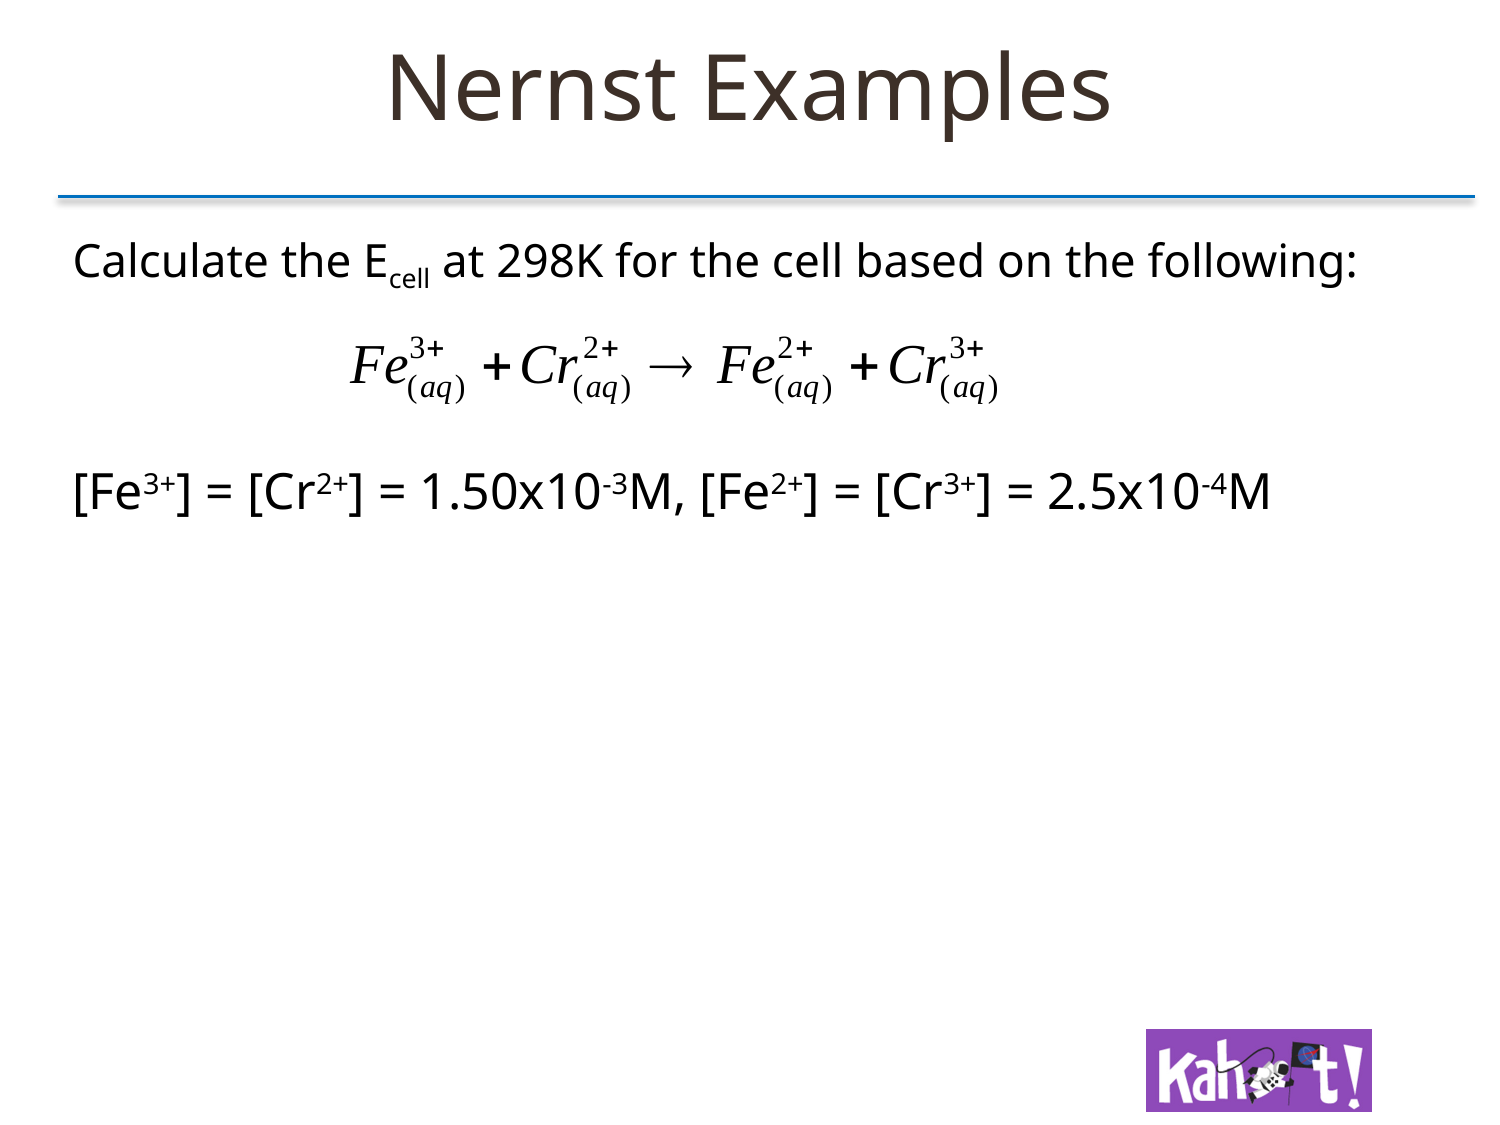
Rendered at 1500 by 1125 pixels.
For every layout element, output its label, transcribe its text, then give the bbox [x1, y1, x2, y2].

text_box Nernst Examples [0, 12, 1498, 176]
text_box Calculate the Ecell at 298K for the cell based on the following: [Fe3+] = [Cr2+] = 1.50x10-3M, [Fe2+] = [Cr3+] = 2.5x10-4M [57, 224, 1475, 527]
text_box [339, 322, 1010, 417]
picture [1145, 1028, 1372, 1112]
